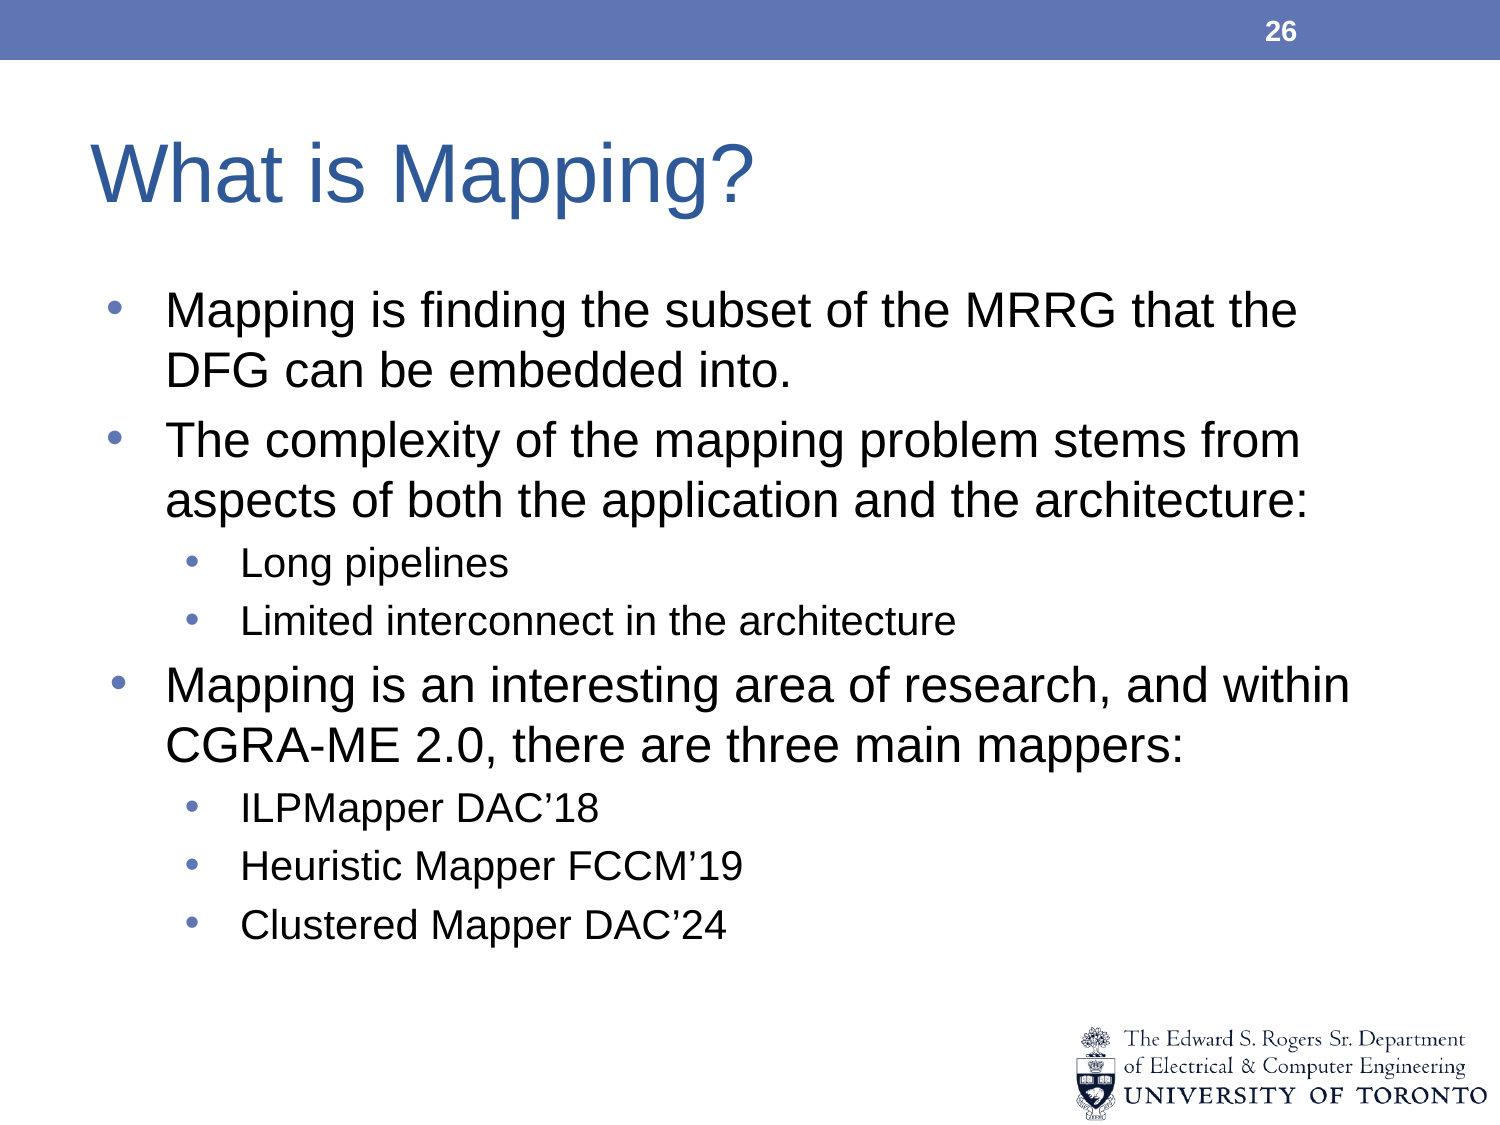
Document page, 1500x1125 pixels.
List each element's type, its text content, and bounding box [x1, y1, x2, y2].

slide_number 26 [1250, 3, 1425, 57]
list Mapping is finding the subset of the MRRG that the DFG can be embedded into. The complexity of the mapping problem stems from aspects of both the application and the architecture: Long pipelines Limited interconnect in the architecture Mapping is an interesting area of research, and within CGRA-ME 2.0, there are three main mappers: ILPMapper DAC’18 Heuristic Mapper FCCM’19 Clustered Mapper DAC’24 [75, 262, 1425, 1063]
title What is Mapping? [75, 87, 1425, 250]
picture [1068, 1024, 1492, 1123]
